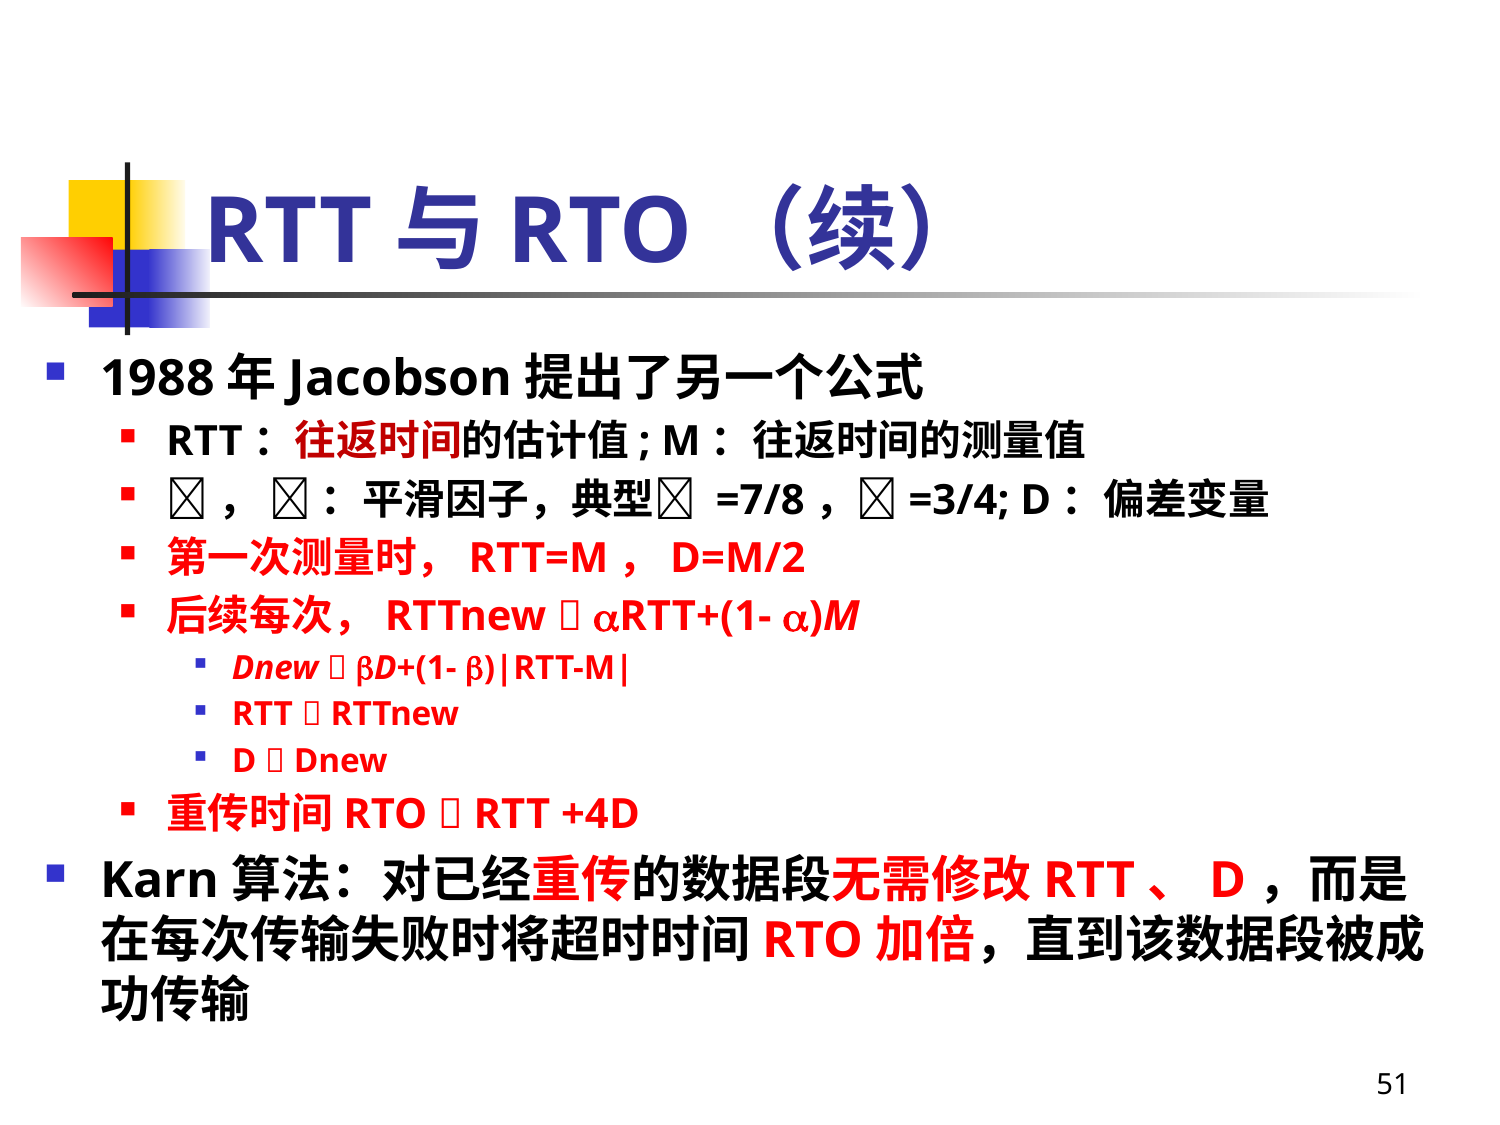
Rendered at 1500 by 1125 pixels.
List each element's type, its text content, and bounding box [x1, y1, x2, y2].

slide_number 51 [1112, 1083, 1426, 1113]
title RTT与RTO（续） [188, 101, 1468, 289]
list 1988年Jacobson提出了另一个公式 RTT：往返时间的估计值; M：往返时间的测量值 ，  ：平滑因子，典型 =7/8，=3/4; D：偏差变量 第一次测量时，RTT=M，D=M/2 后续每次，RTTnew  RTT+(1- )M Dnew  D+(1- )|RTT-M| RTT  RTTnew D  Dnew 重传时间RTO  RTT +4D Karn算法：对已经重传的数据段无需修改RTT、D，而是在每次传输失败时将超时时间RTO加倍，直到该数据段被成功传输 [29, 338, 1451, 1083]
